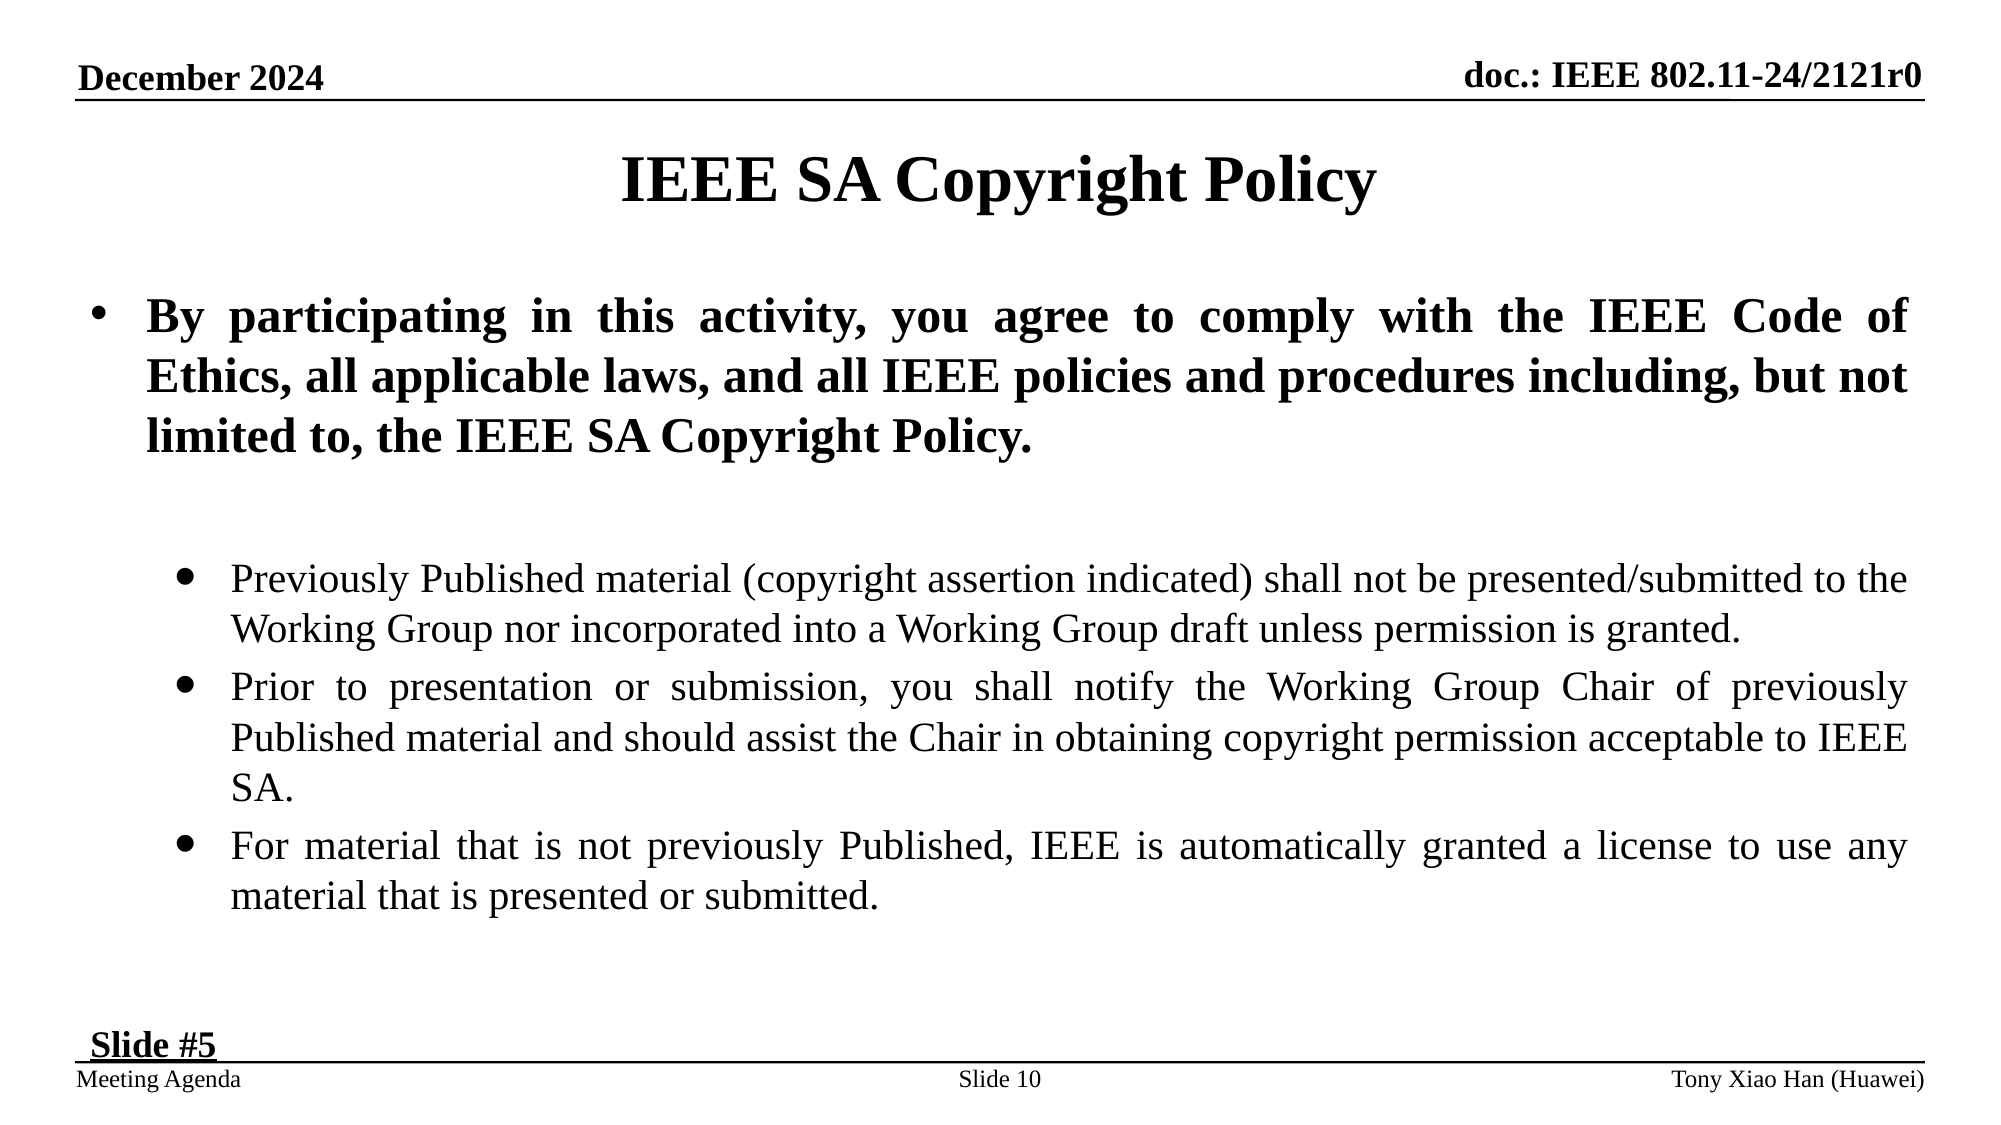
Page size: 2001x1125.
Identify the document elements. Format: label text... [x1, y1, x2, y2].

list By participating in this activity, you agree to comply with the IEEE Code of Ethics, all applicable laws, and all IEEE policies and procedures including, but not limited to, the IEEE SA Copyright Policy. Previously Published material (copyright assertion indicated) shall not be presented/submitted to the Working Group nor incorporated into a Working Group draft unless permission is granted. Prior to presentation or submission, you shall notify the Working Group Chair of previously Published material and should assist the Chair in obtaining copyright permission acceptable to IEEE SA. For material that is not previously Published, IEEE is automatically granted a license to use any material that is presented or submitted. [75, 275, 1925, 1038]
text_box IEEE SA Copyright Policy [362, 87, 1638, 263]
text_box Slide #5 [75, 1012, 232, 1073]
